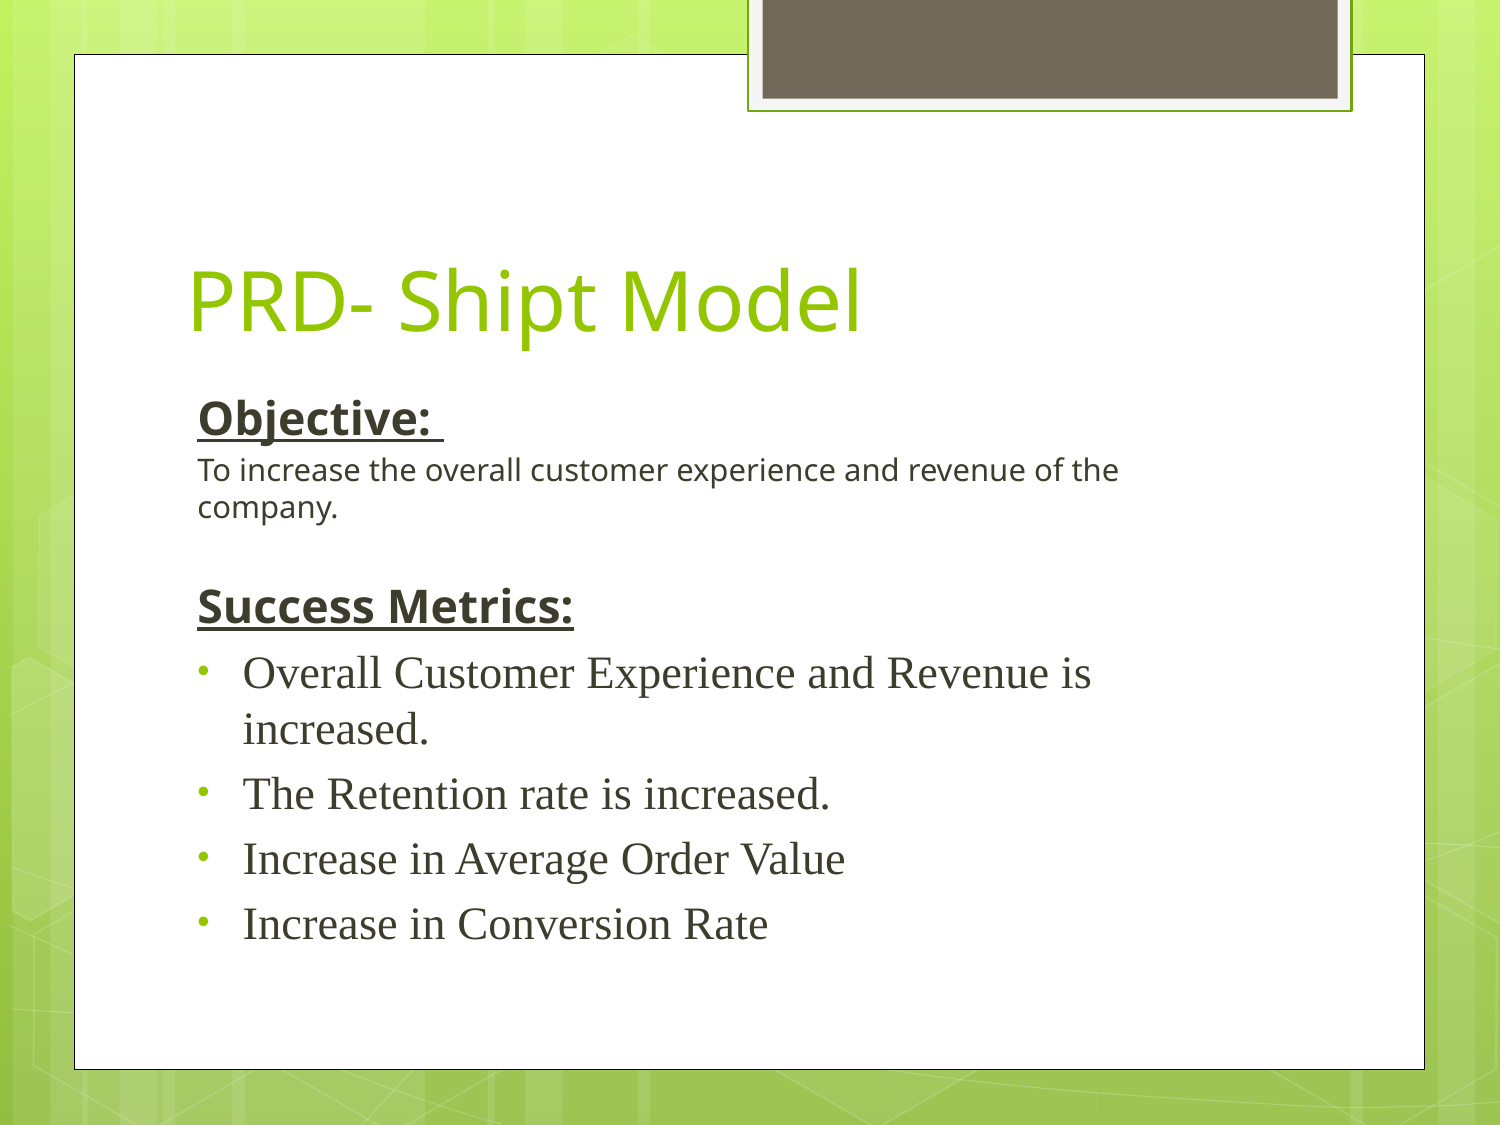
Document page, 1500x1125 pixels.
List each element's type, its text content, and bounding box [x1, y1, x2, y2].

list Objective: To increase the overall customer experience and revenue of the company. Success Metrics: Overall Customer Experience and Revenue is increased. The Retention rate is increased. Increase in Average Order Value Increase in Conversion Rate [171, 381, 1283, 957]
title PRD- Shipt Model [171, 168, 1324, 357]
